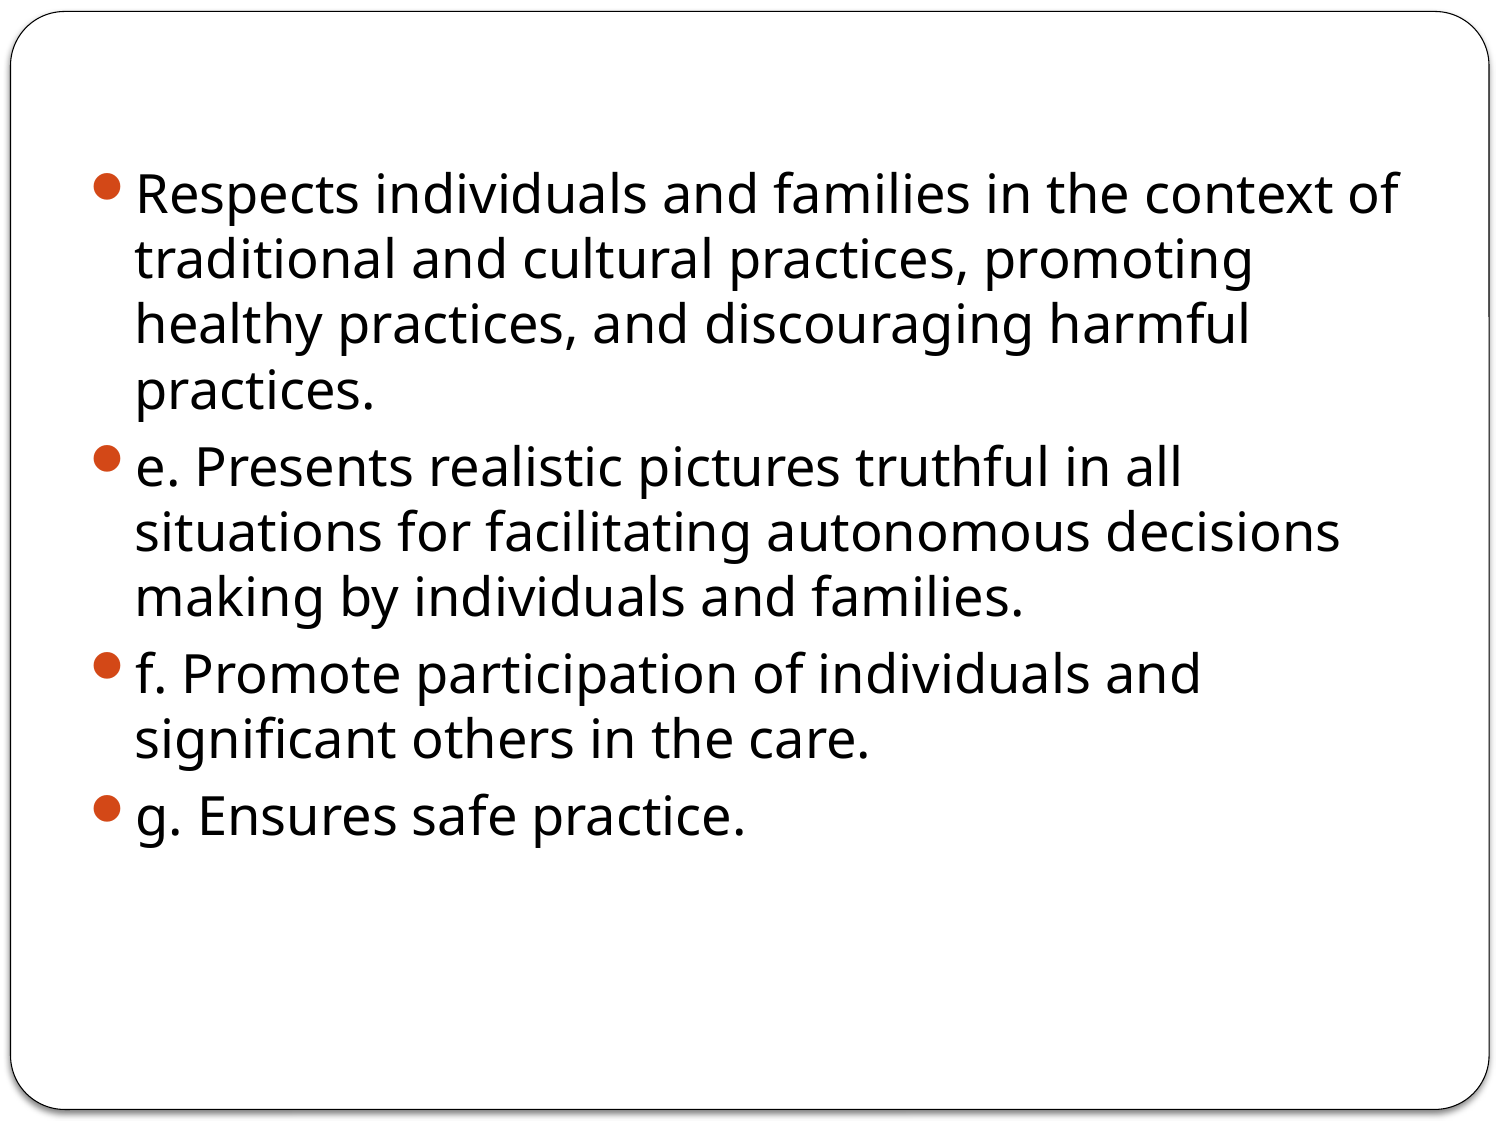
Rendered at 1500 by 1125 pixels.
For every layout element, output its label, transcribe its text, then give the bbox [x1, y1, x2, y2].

list Respects individuals and families in the context of traditional and cultural practices, promoting healthy practices, and discouraging harmful practices. e. Presents realistic pictures truthful in all situations for facilitating autonomous decisions making by individuals and families. f. Promote participation of individuals and significant others in the care. g. Ensures safe practice. [75, 75, 1425, 1005]
